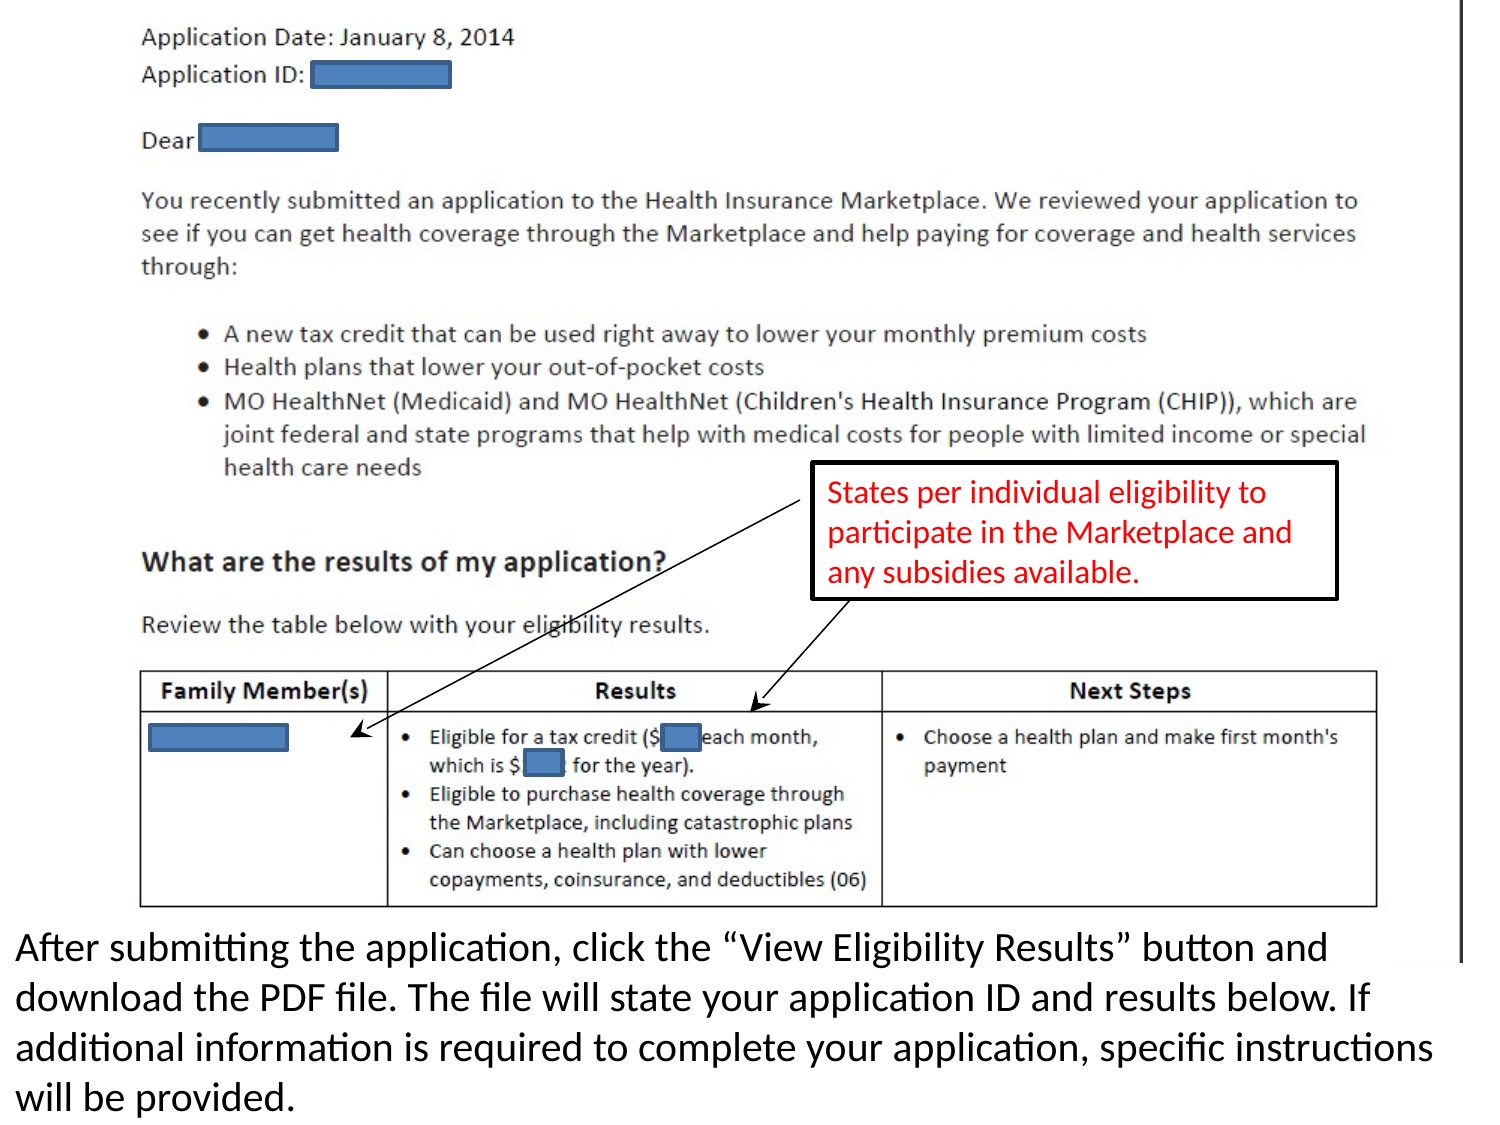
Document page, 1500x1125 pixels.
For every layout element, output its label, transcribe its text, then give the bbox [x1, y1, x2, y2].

picture [62, 0, 1463, 964]
text_box After submitting the application, click the “View Eligibility Results” button and download the PDF file. The file will state your application ID and results below. If additional information is required to complete your application, specific instructions will be provided. [0, 912, 1450, 1125]
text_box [804, 599, 851, 713]
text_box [349, 499, 801, 738]
